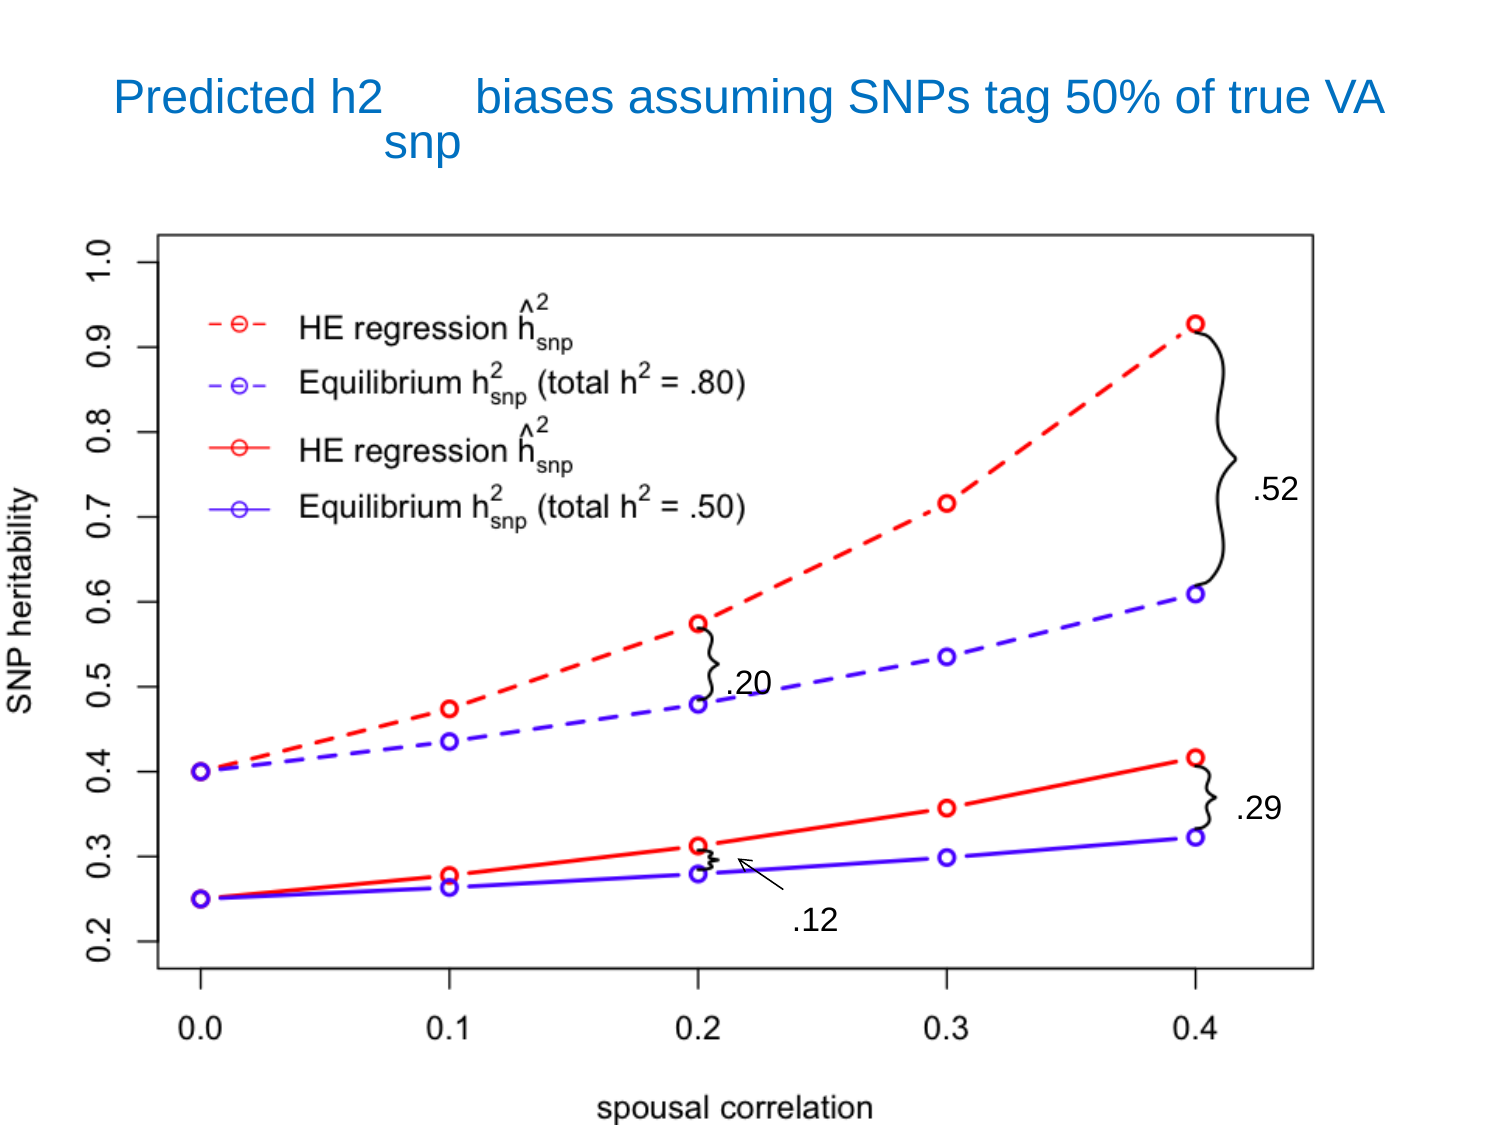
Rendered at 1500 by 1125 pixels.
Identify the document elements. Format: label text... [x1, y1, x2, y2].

text_box Predicted h2snp biases assuming SNPs tag 50% of true VA [74, 17, 1425, 206]
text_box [737, 858, 784, 890]
picture [0, 178, 1361, 1125]
